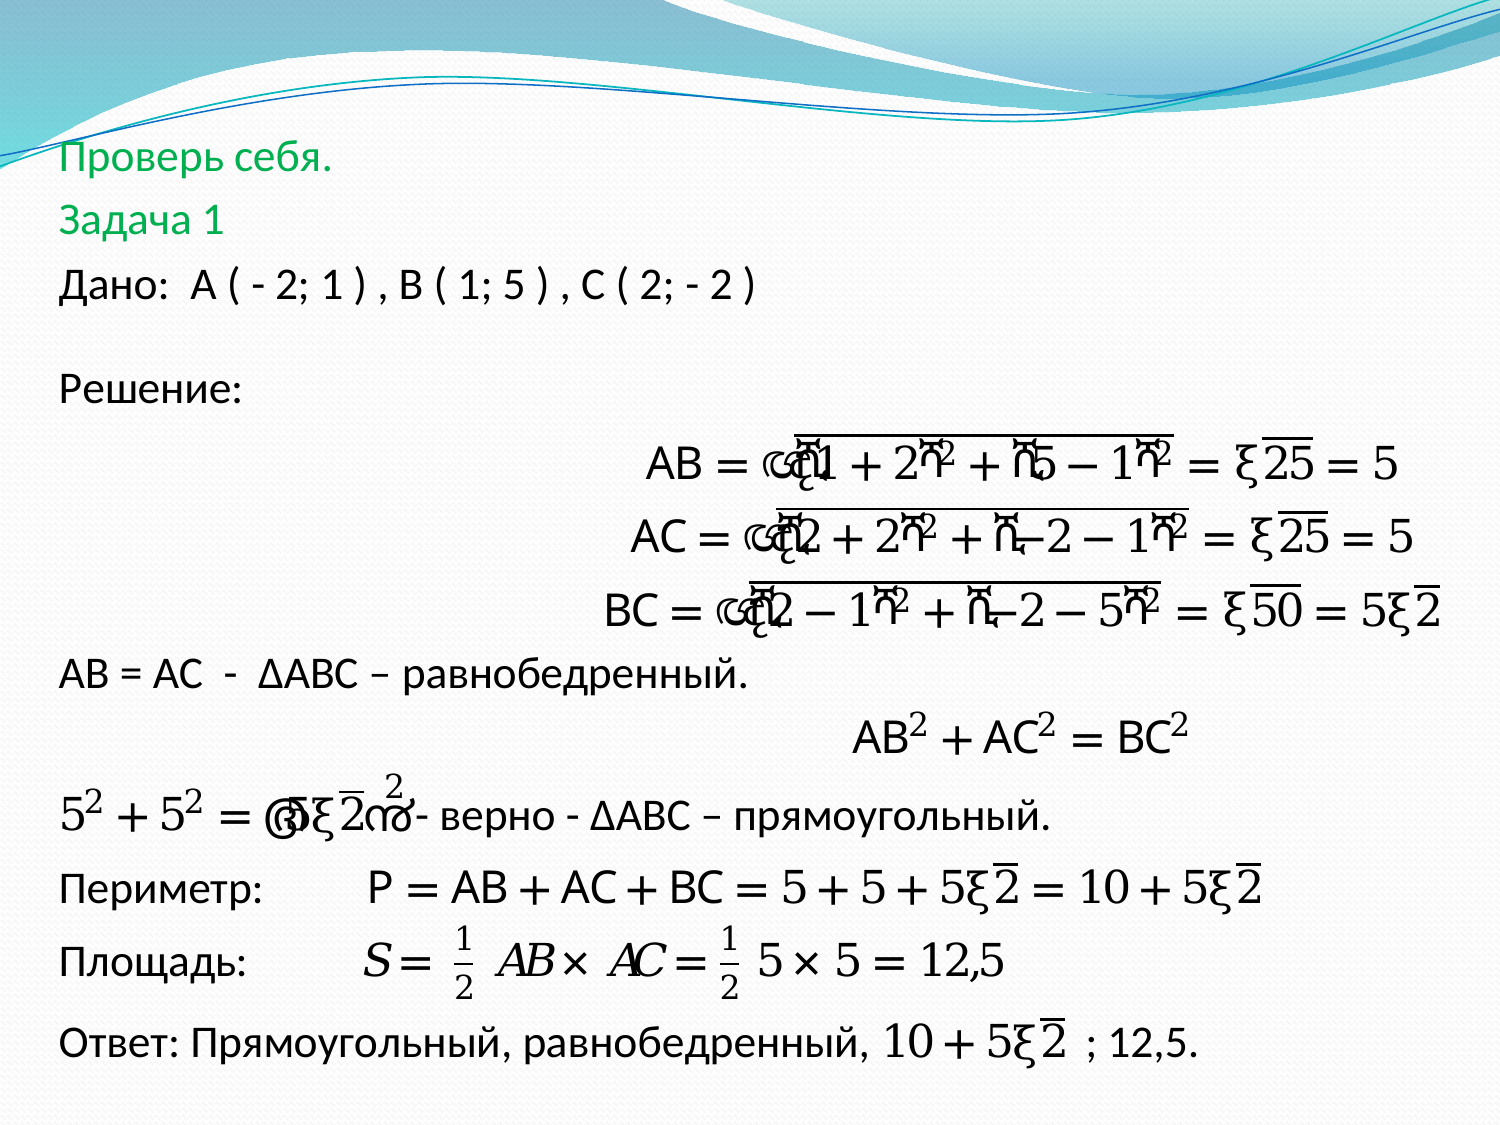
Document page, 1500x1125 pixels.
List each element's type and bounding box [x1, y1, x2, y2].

list [58, 128, 1500, 1125]
